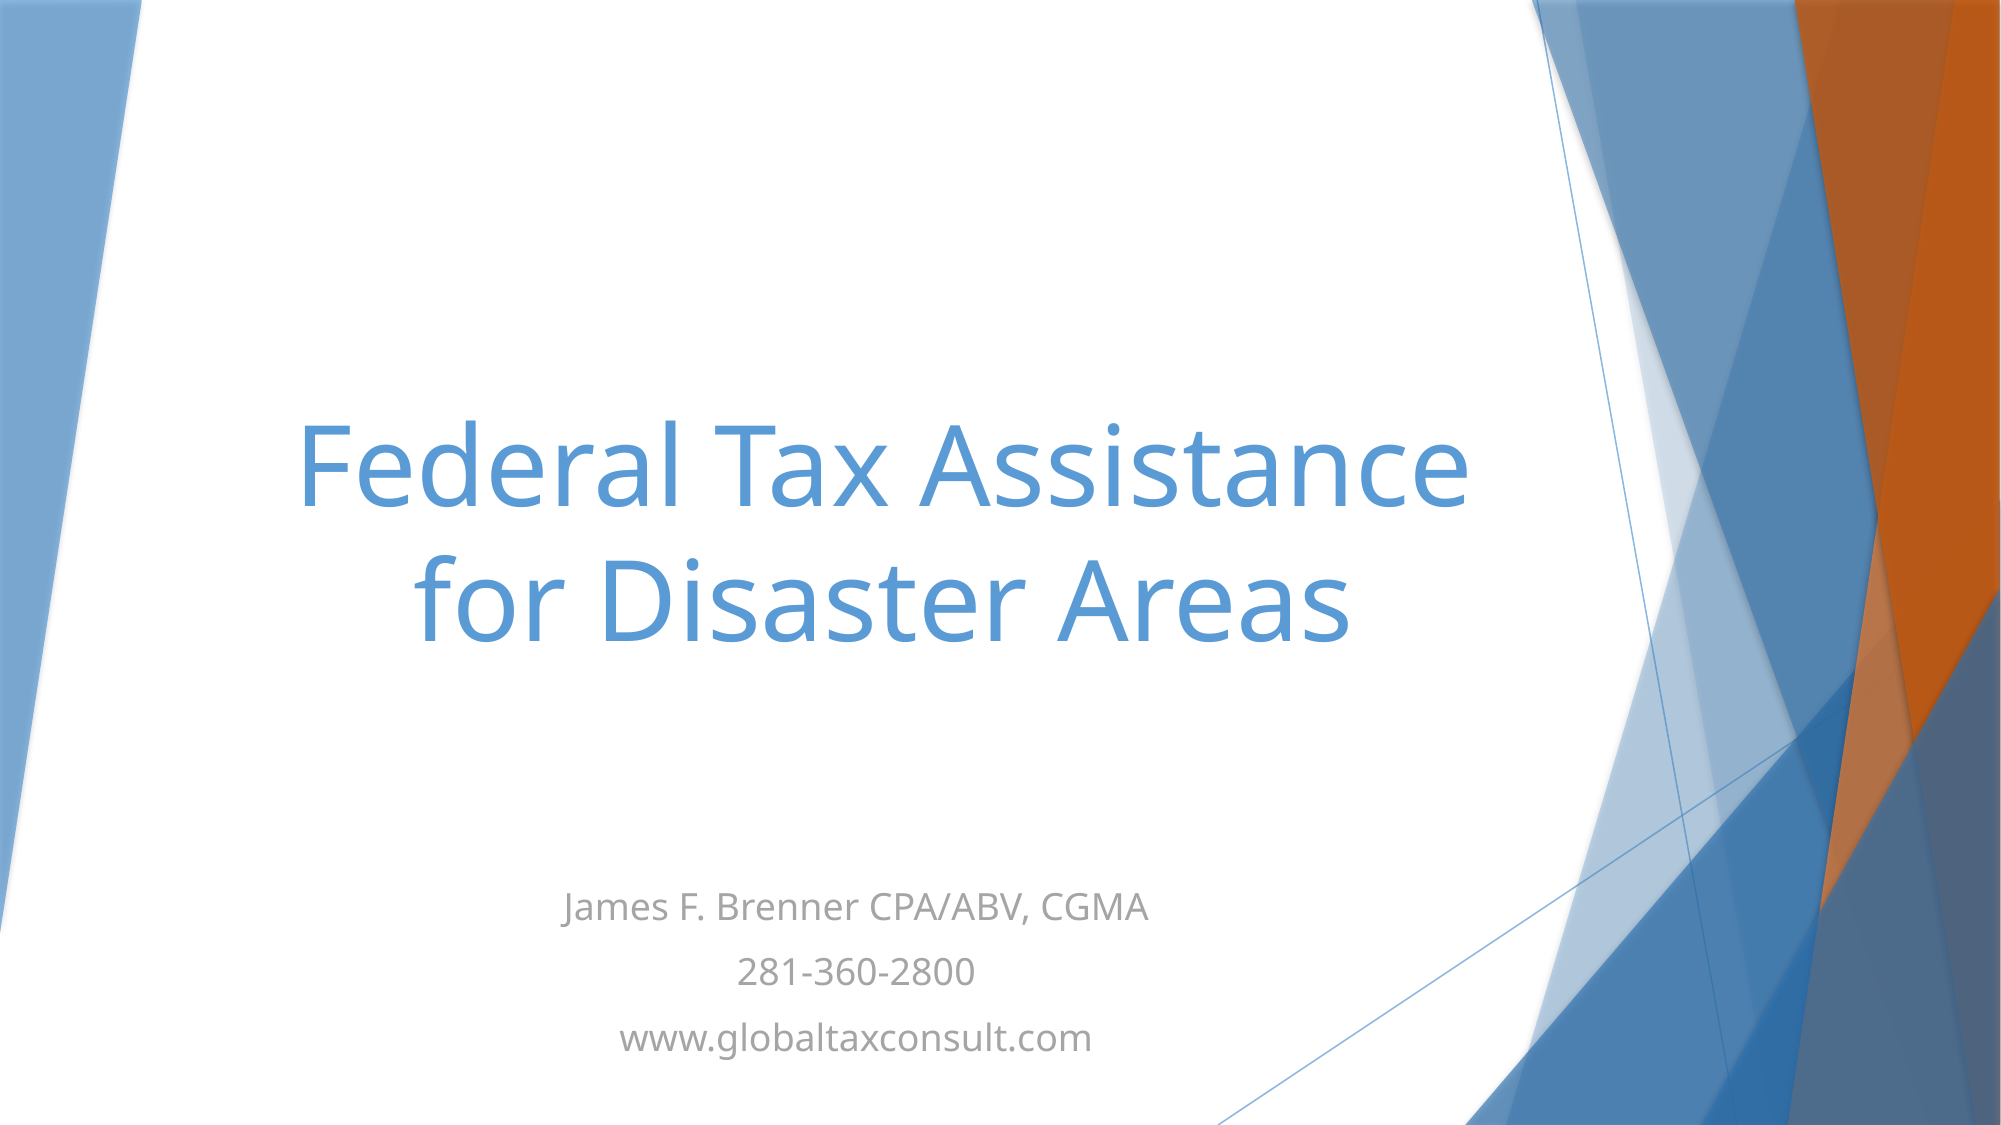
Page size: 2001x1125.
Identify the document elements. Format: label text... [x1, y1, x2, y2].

title Federal Tax Assistance for Disaster Areas [247, 394, 1522, 665]
subtitle James F. Brenner CPA/ABV, CGMA 281-360-2800 www.globaltaxconsult.com [325, 636, 1387, 1125]
